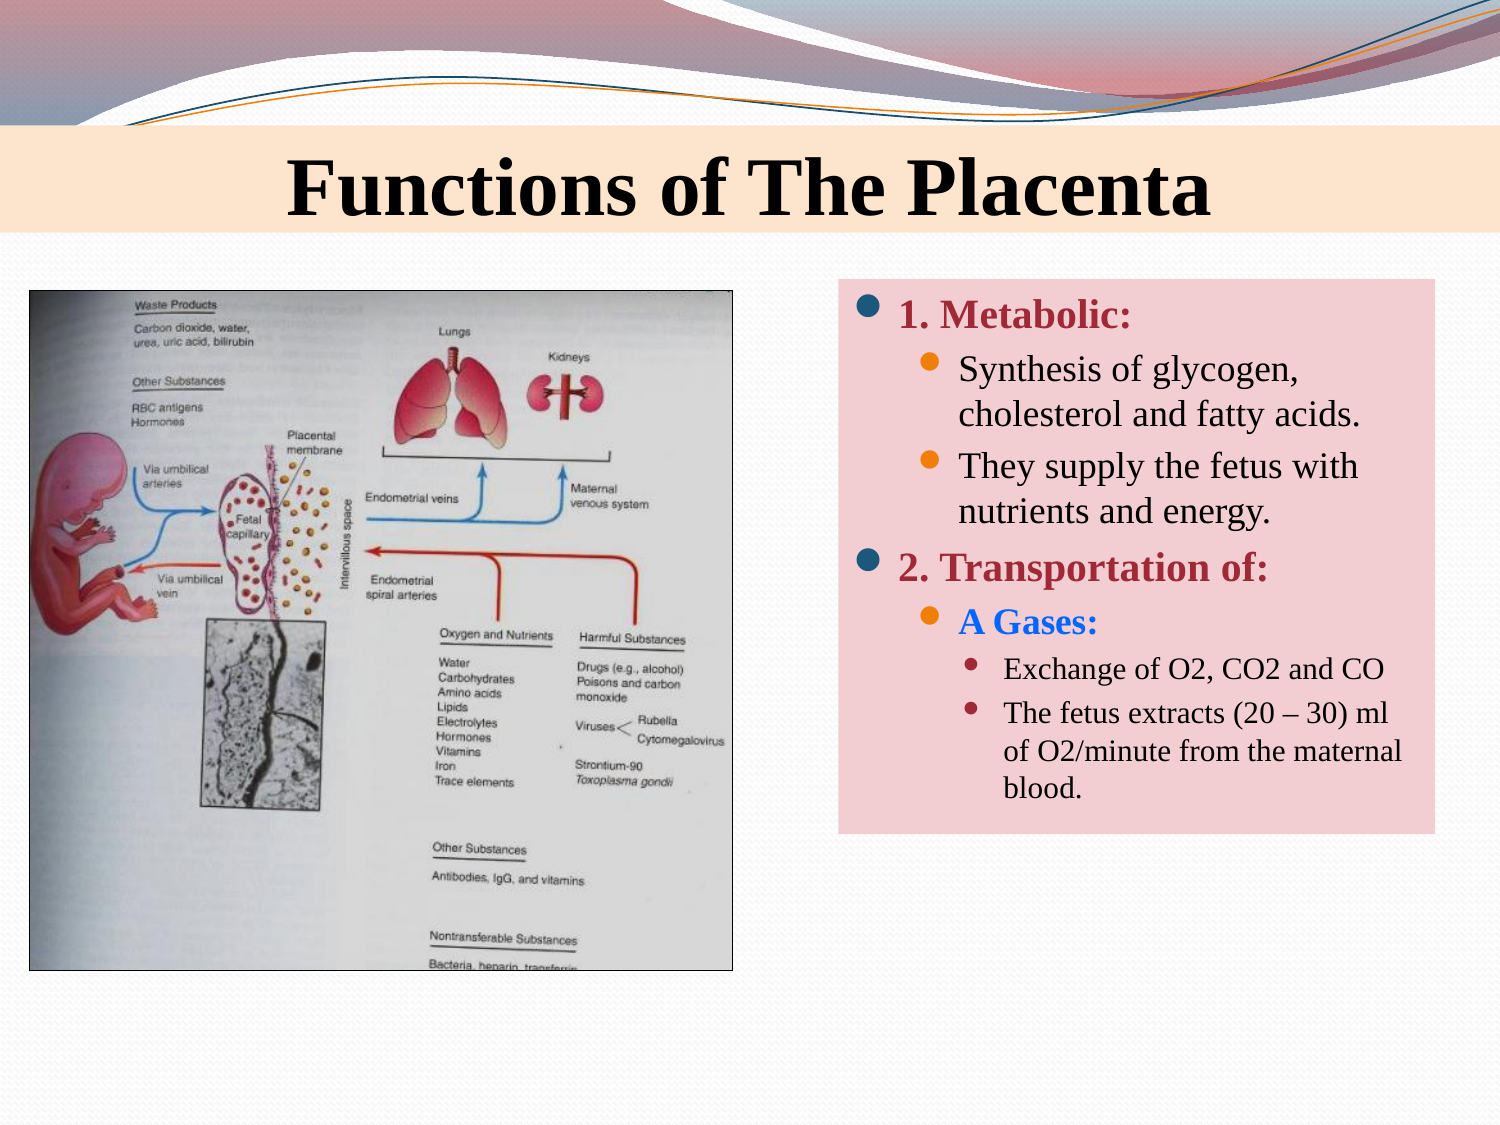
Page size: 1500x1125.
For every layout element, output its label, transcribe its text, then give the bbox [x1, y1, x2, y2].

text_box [29, 290, 733, 971]
title Functions of The Placenta [0, 125, 1500, 233]
list 1. Metabolic: Synthesis of glycogen, cholesterol and fatty acids. They supply the fetus with nutrients and energy. 2. Transportation of: A Gases: Exchange of O2, CO2 and CO The fetus extracts (20 – 30) ml of O2/minute from the maternal blood. [838, 278, 1436, 835]
